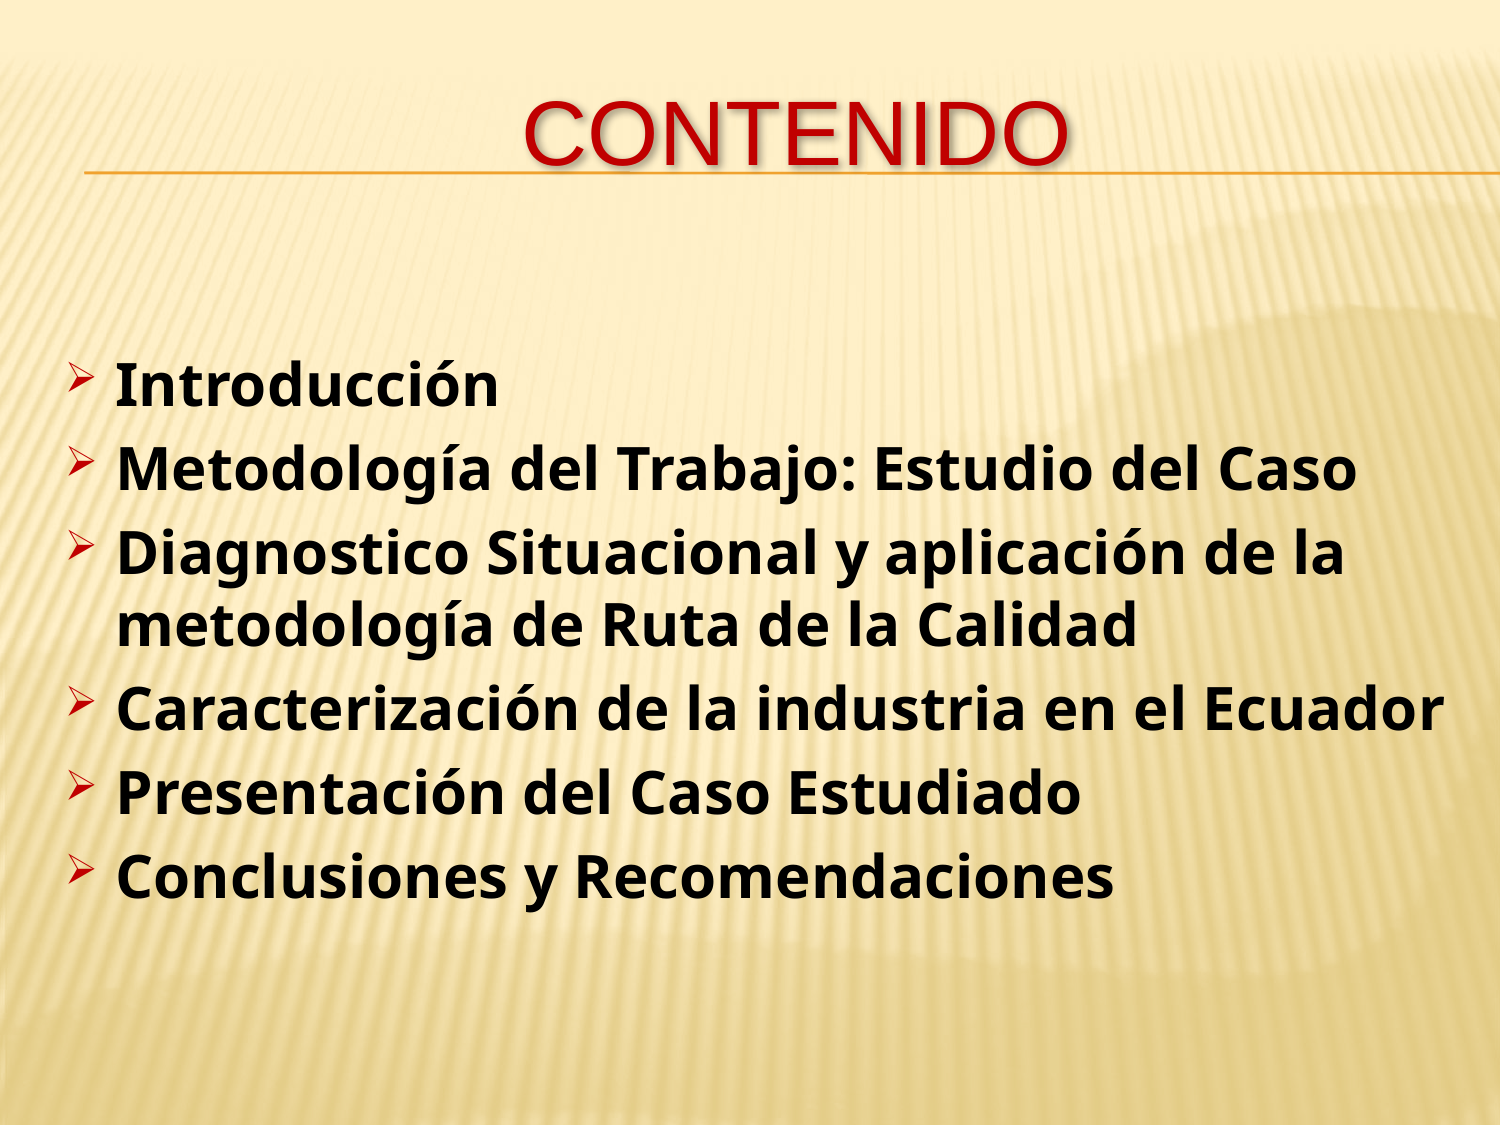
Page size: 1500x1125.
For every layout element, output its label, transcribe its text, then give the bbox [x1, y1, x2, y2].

title contenido [445, 58, 1149, 200]
list Introducción Metodología del Trabajo: Estudio del Caso Diagnostico Situacional y aplicación de la metodología de Ruta de la Calidad Caracterización de la industria en el Ecuador Presentación del Caso Estudiado Conclusiones y Recomendaciones [50, 254, 1475, 998]
